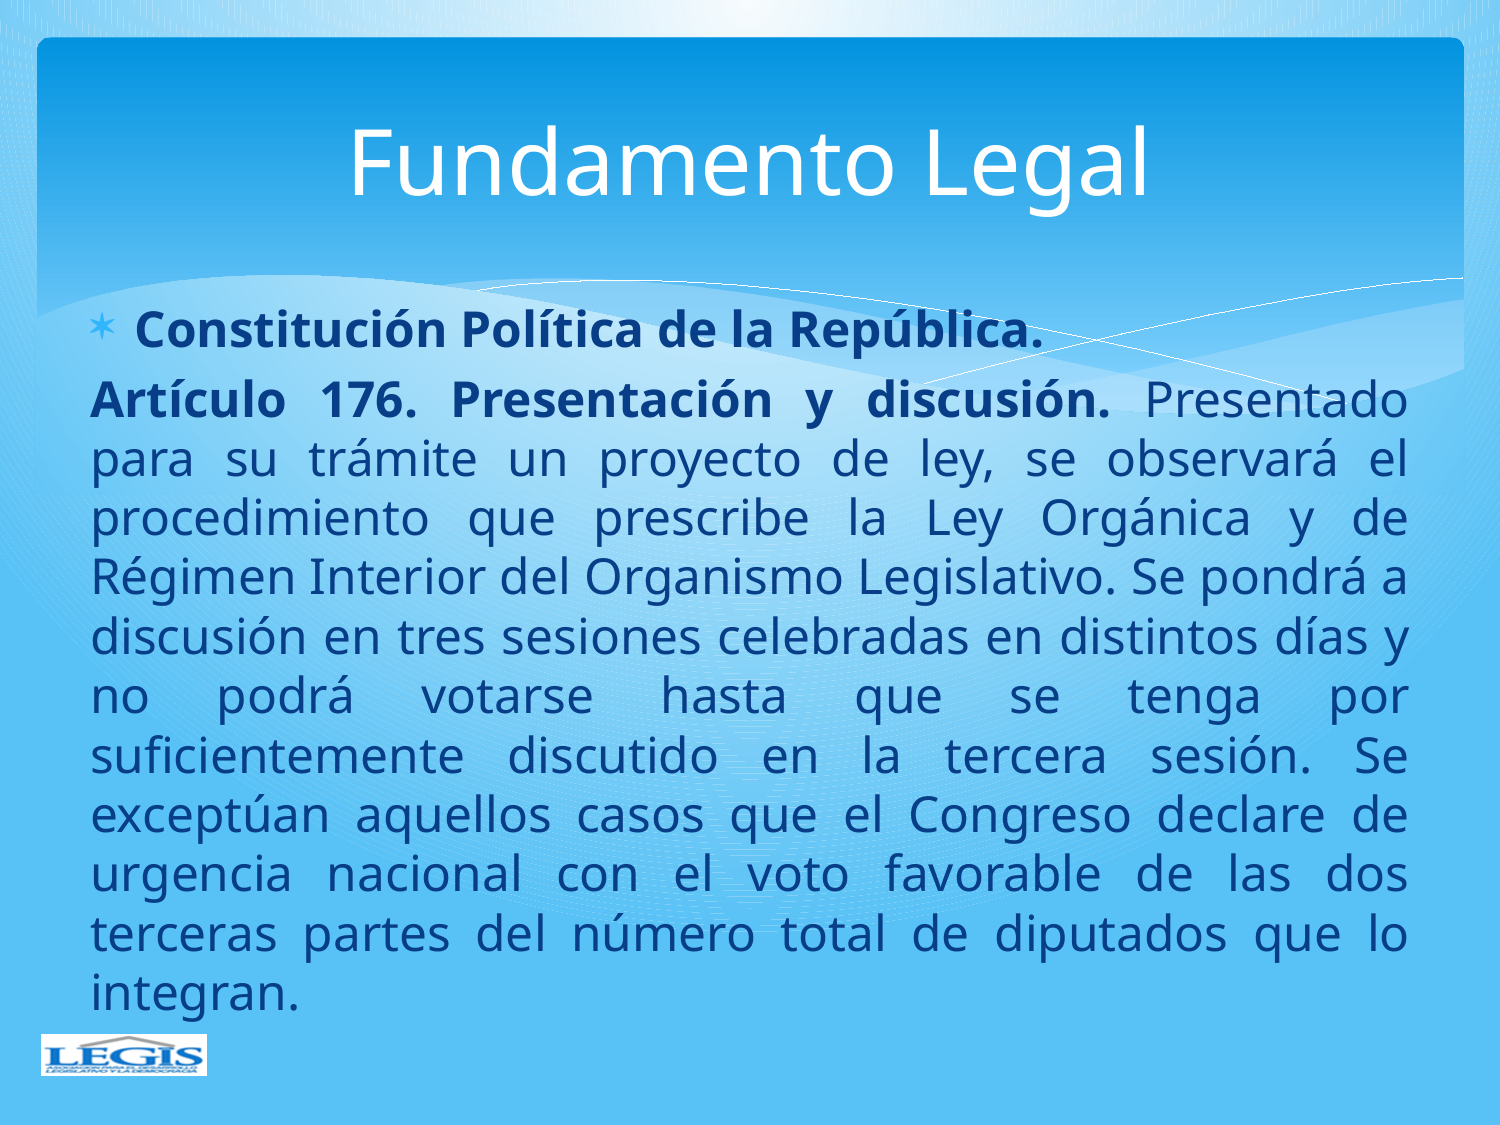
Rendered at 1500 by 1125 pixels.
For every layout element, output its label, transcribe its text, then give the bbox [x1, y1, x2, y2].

picture [40, 1034, 207, 1077]
list Constitución Política de la República. Artículo 176. Presentación y discusión. Presentado para su trámite un proyecto de ley, se observará el procedimiento que prescribe la Ley Orgánica y de Régimen Interior del Organismo Legislativo. Se pondrá a discusión en tres sesiones celebradas en distintos días y no podrá votarse hasta que se tenga por suficientemente discutido en la tercera sesión. Se exceptúan aquellos casos que el Congreso declare de urgencia nacional con el voto favorable de las dos terceras partes del número total de diputados que lo integran. [75, 290, 1425, 1035]
footer [31, 1025, 653, 1086]
title Fundamento Legal [75, 55, 1425, 261]
